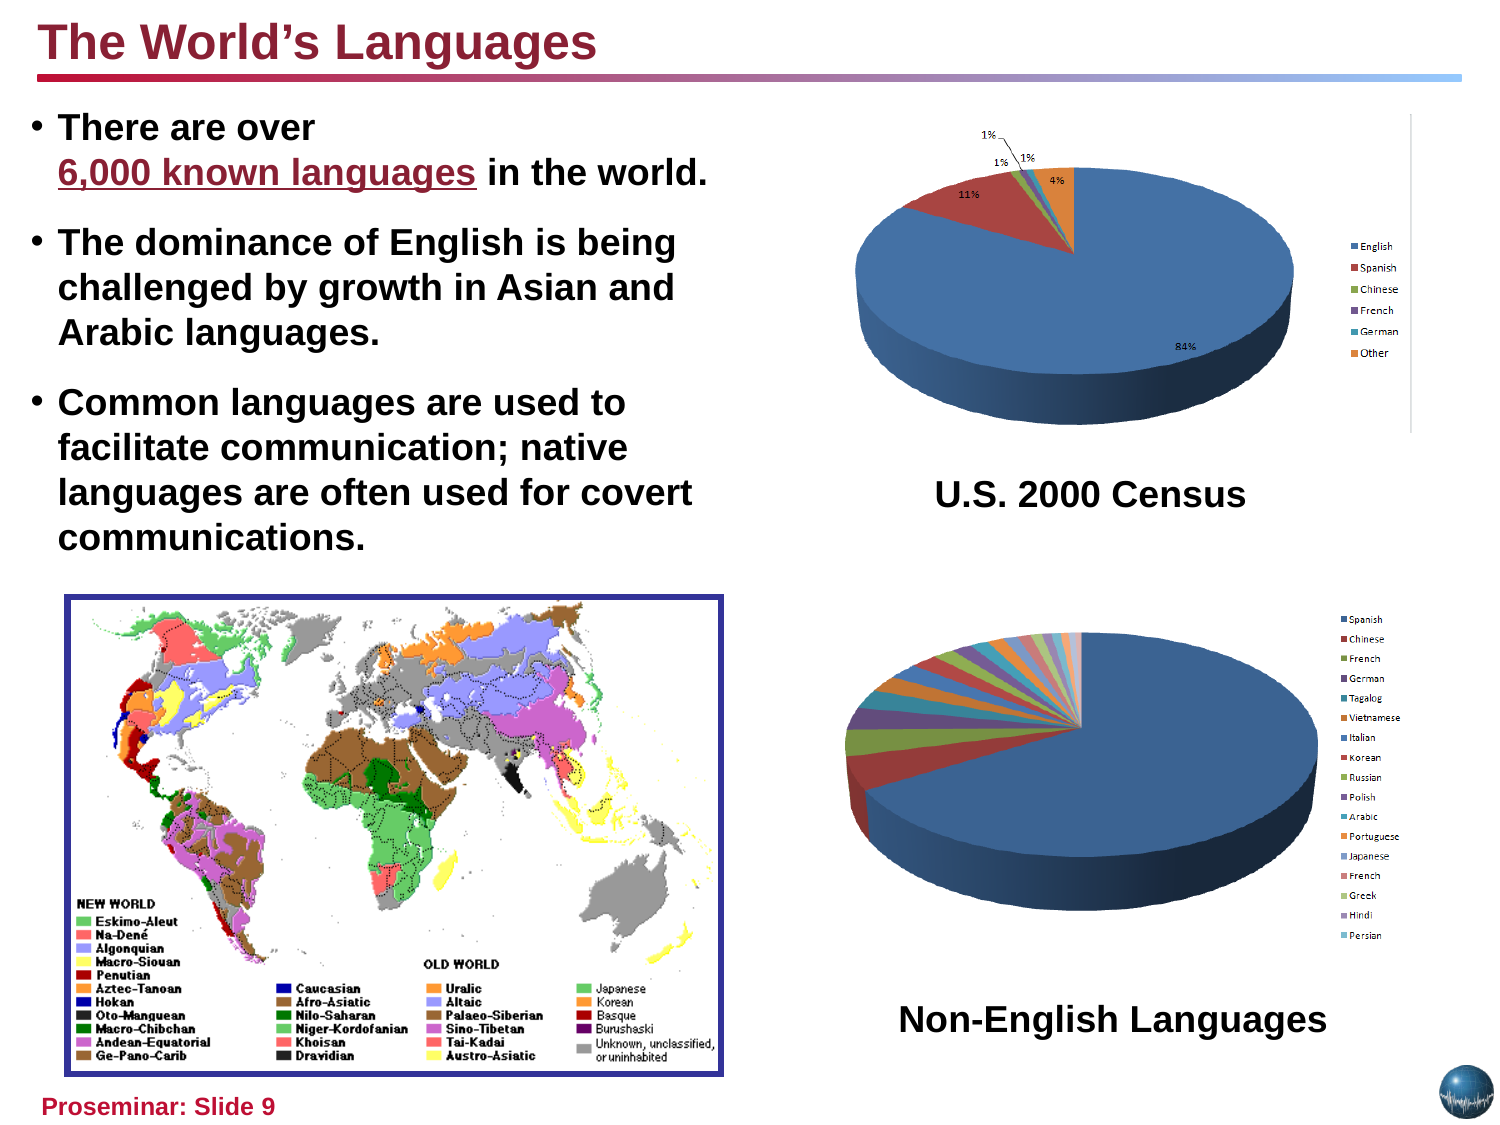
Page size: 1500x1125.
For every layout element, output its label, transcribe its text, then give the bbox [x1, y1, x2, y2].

text_box [591, 522, 822, 922]
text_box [827, 114, 1412, 1041]
picture [70, 599, 718, 1071]
text_box There are over 6,000 known languages in the world. The dominance of English is being challenged by growth in Asian and Arabic languages. Common languages are used to facilitate communication; native languages are often used for covert communications. [30, 103, 730, 825]
text_box The World’s Languages [37, 9, 1459, 70]
picture [1439, 1065, 1494, 1119]
